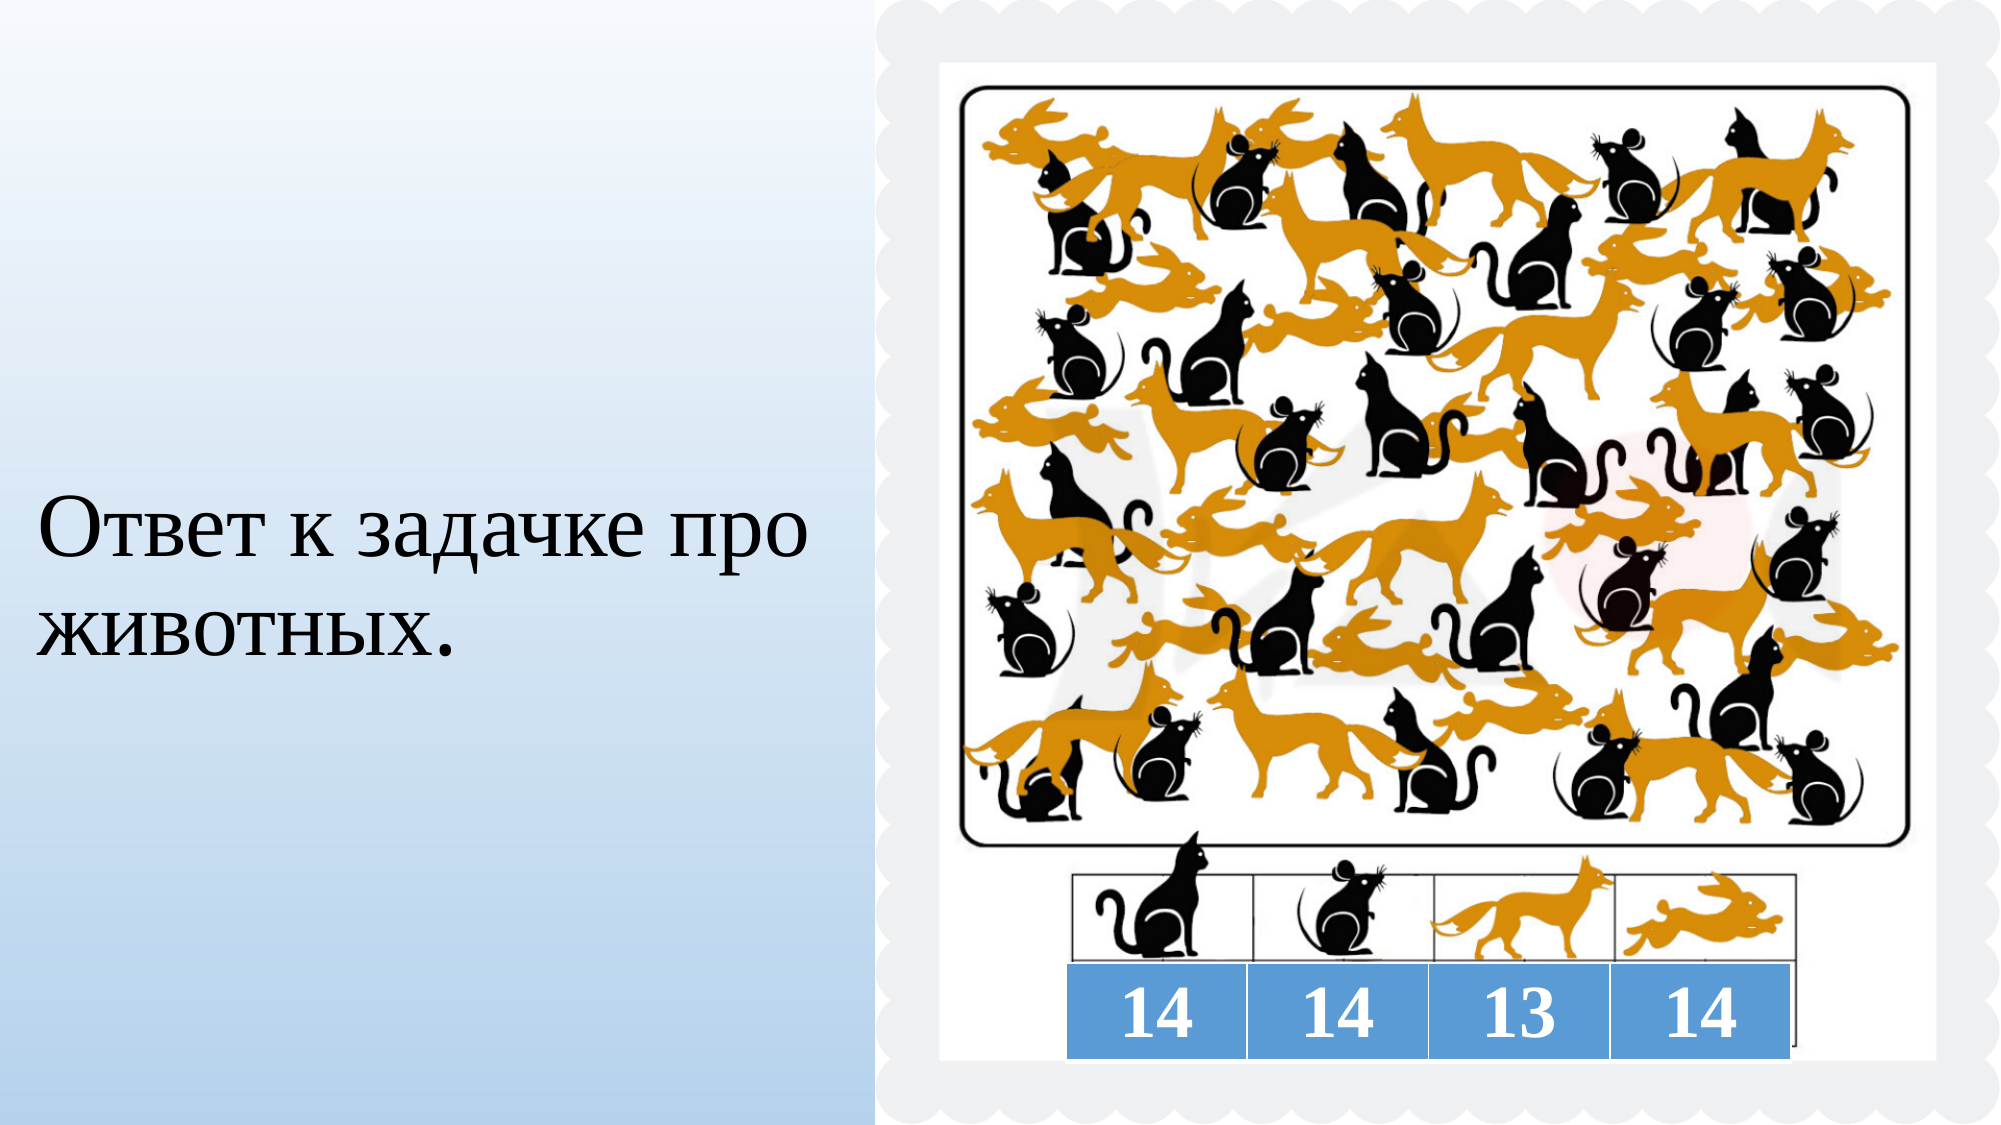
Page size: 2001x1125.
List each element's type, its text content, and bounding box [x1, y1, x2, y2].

picture [874, 0, 2000, 1125]
title Ответ к задачке про животных. [22, 253, 874, 900]
